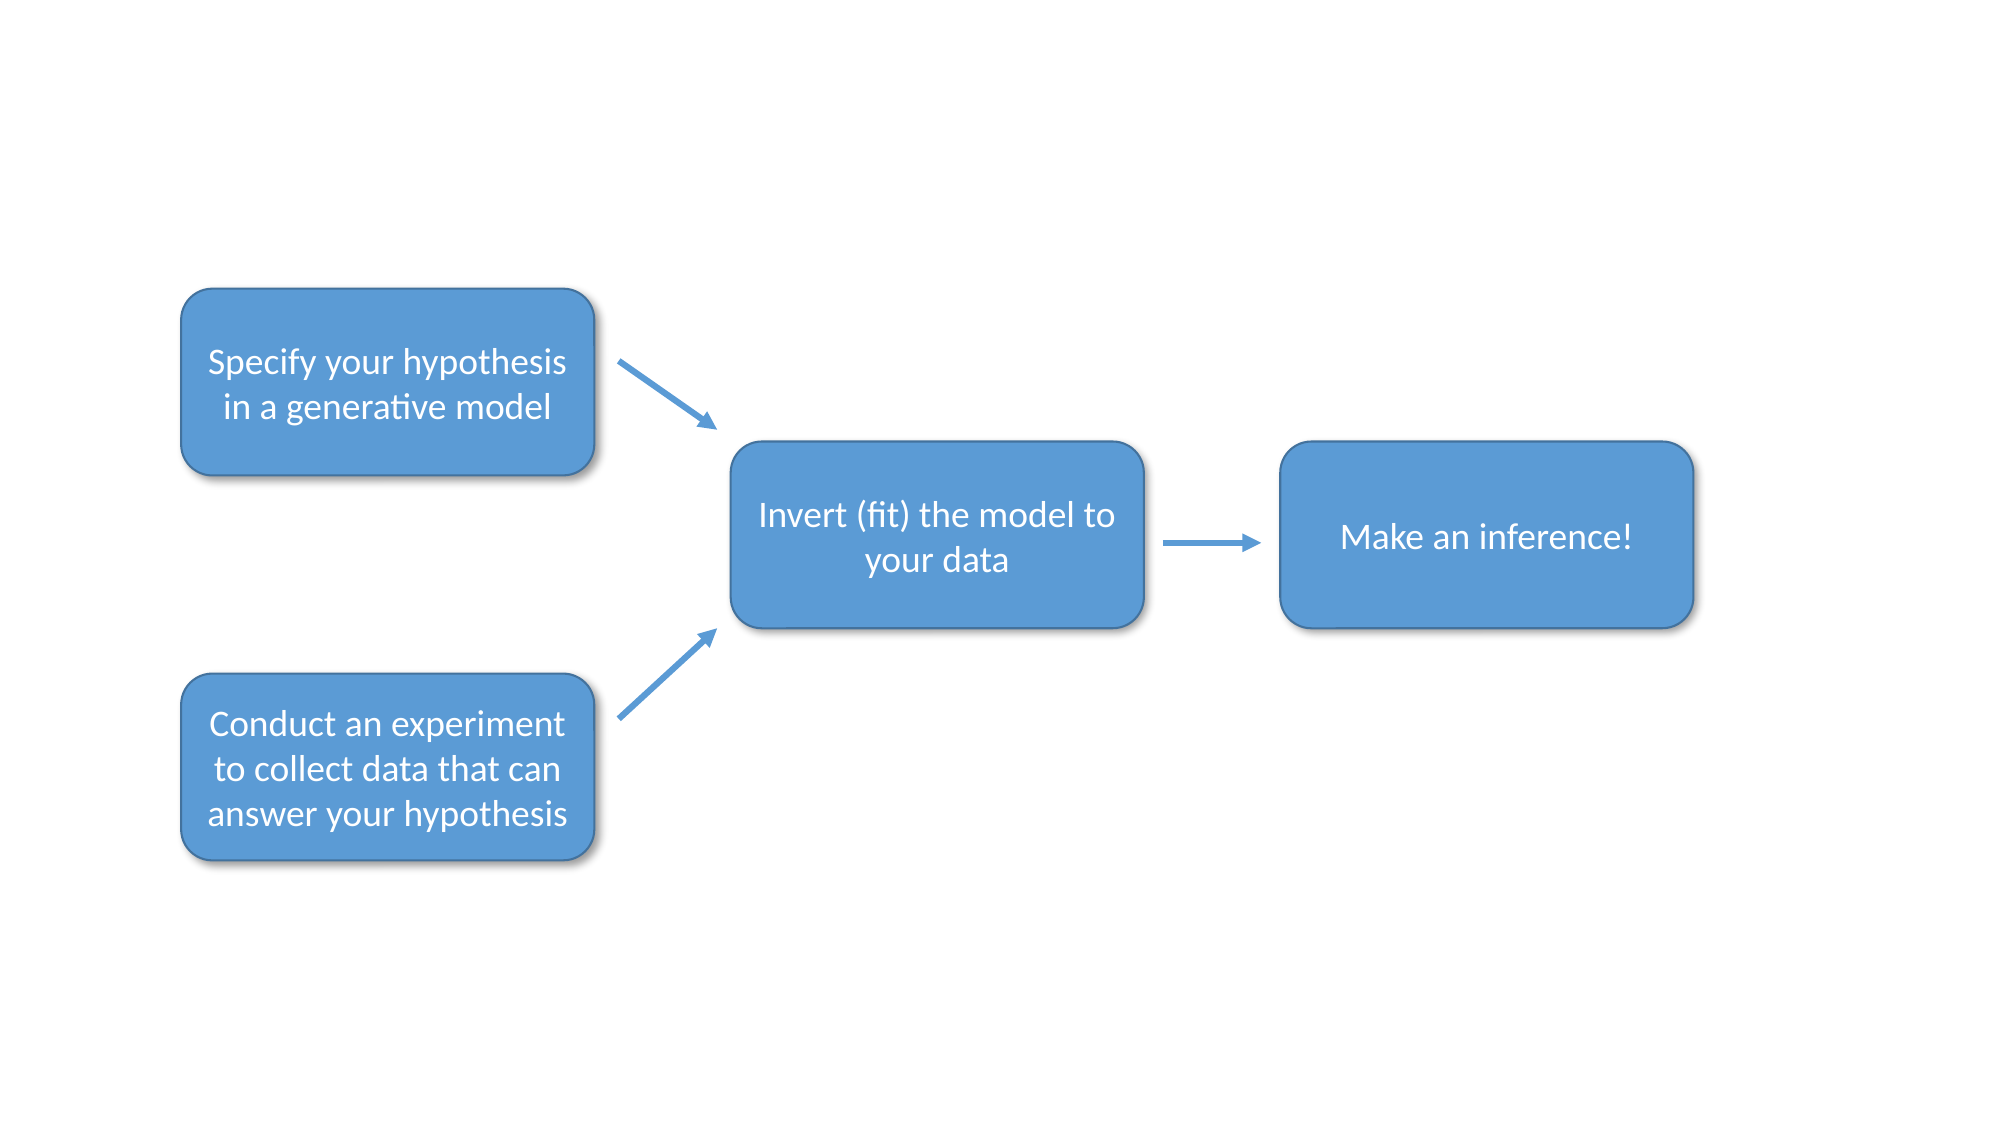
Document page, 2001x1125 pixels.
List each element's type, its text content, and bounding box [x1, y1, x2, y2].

text_box Conduct an experiment to collect data that can answer your hypothesis [180, 672, 596, 862]
text_box Make an inference! [1279, 440, 1695, 630]
text_box Specify your hypothesis in a generative model [180, 287, 596, 477]
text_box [618, 360, 718, 430]
text_box Invert (fit) the model to your data [729, 440, 1145, 630]
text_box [618, 628, 718, 719]
